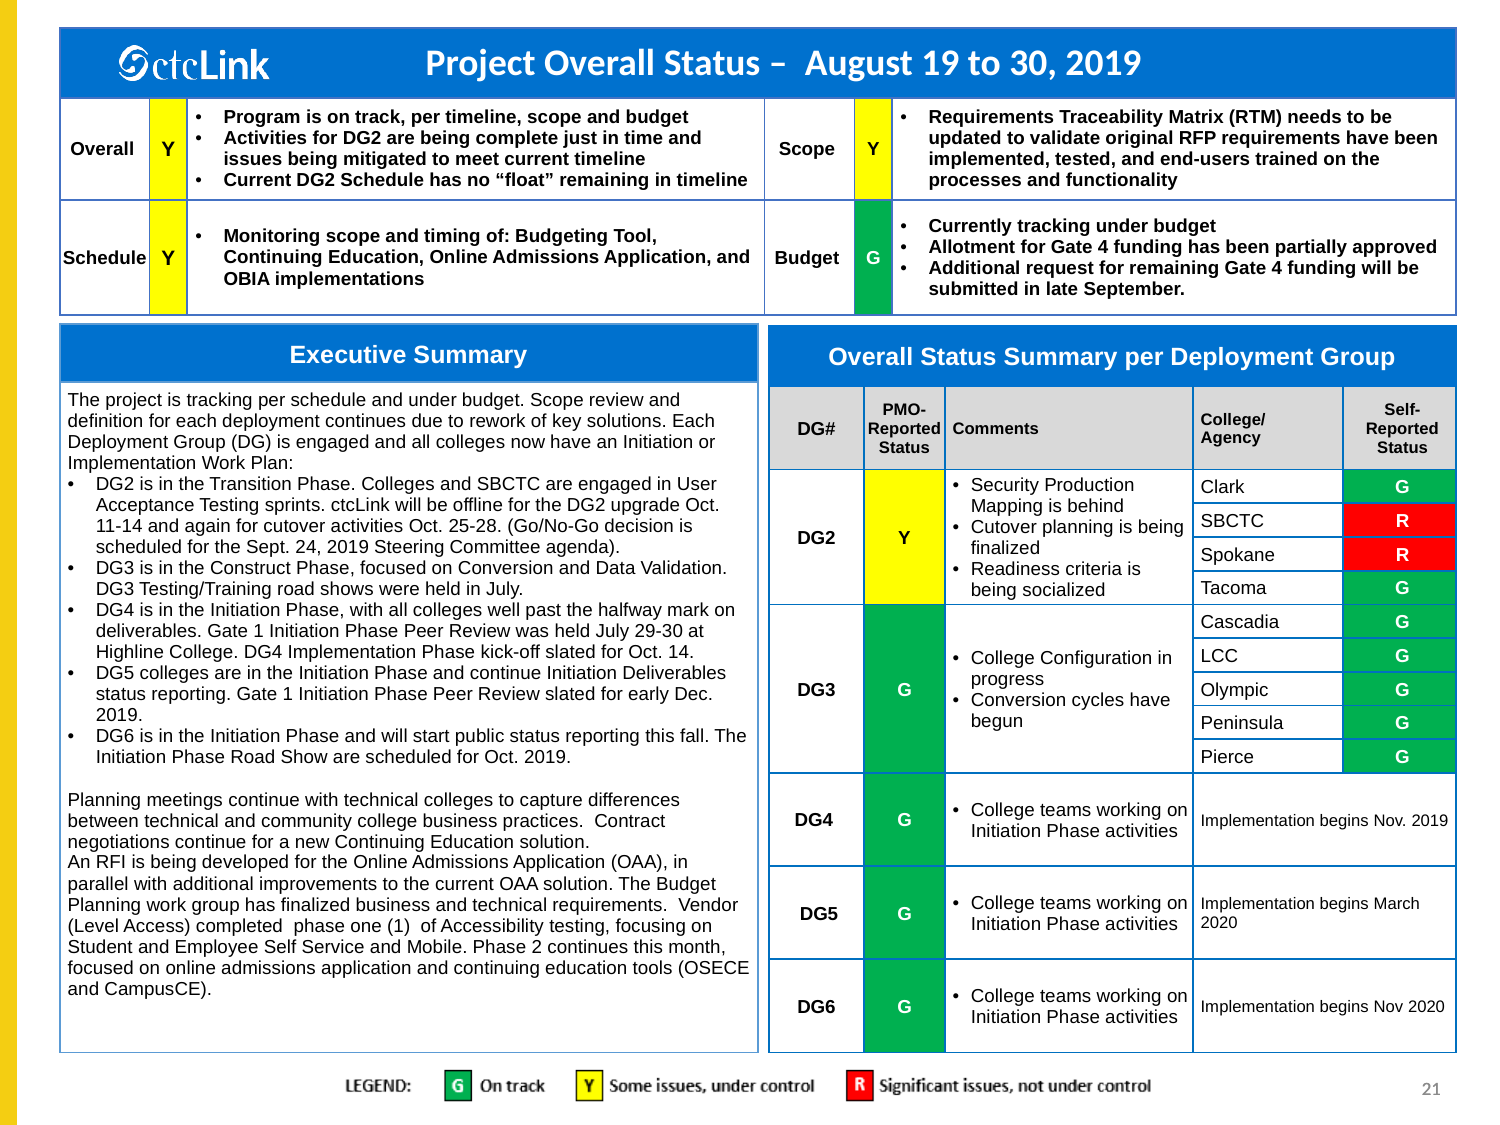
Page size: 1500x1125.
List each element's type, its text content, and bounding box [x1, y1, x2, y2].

table_cell College teams working on Initiation Phase activities [946, 867, 1192, 958]
table_cell G [1344, 673, 1455, 705]
table_cell Cascadia [1194, 605, 1342, 637]
table_cell Schedule [61, 201, 149, 314]
table_cell G [865, 605, 944, 772]
table_cell Currently tracking under budget Allotment for Gate 4 funding has been partially approved Additional request for remaining Gate 4 funding will be submitted in late September. [893, 201, 1455, 314]
table_cell G [865, 960, 944, 1052]
table_cell Implementation begins March 2020 [1194, 867, 1455, 958]
table_cell College teams working on Initiation Phase activities [946, 960, 1192, 1052]
picture [299, 1062, 1201, 1113]
table_cell Peninsula [1194, 706, 1342, 738]
table_cell Y [865, 470, 944, 604]
table_cell DG5 [770, 867, 863, 958]
table_cell Scope [765, 99, 854, 199]
table_cell Clark [1194, 470, 1342, 502]
table_cell PMO- Reported Status [865, 387, 944, 469]
table_cell Olympic [1194, 673, 1342, 705]
table_cell Self-Reported Status [1344, 387, 1455, 469]
table_cell G [1344, 572, 1455, 604]
table_cell Security Production Mapping is behind Cutover planning is being finalized Readiness criteria is being socialized [946, 470, 1192, 604]
table_cell Y [855, 99, 891, 199]
slide_number 21 [1380, 1072, 1456, 1105]
table_header Project Overall Status – August 19 to 30, 2019 [61, 29, 1455, 97]
table_cell Spokane [1194, 538, 1342, 570]
table_cell Program is on track, per timeline, scope and budget Activities for DG2 are being complete just in time and issues being mitigated to meet current timeline Current DG2 Schedule has no “float” remaining in timeline [188, 99, 764, 199]
table_cell G [1344, 740, 1455, 772]
table_cell R [1344, 538, 1455, 570]
table_header Overall Status Summary per Deployment Group [770, 327, 1455, 386]
table_cell Comments [946, 387, 1192, 469]
table_cell Monitoring scope and timing of: Budgeting Tool, Continuing Education, Online Admissions Application, and OBIA implementations [188, 201, 764, 314]
table_cell Implementation begins Nov 2020 [1194, 960, 1455, 1052]
table_cell DG3 [770, 605, 863, 772]
table_cell College Configuration in progress Conversion cycles have begun [946, 605, 1192, 772]
table_header Executive Summary [61, 325, 757, 381]
table_cell G [1344, 639, 1455, 671]
table_cell SBCTC [1194, 504, 1342, 536]
table_cell Pierce [1194, 740, 1342, 772]
table_cell Implementation begins Nov. 2019 [1194, 774, 1455, 865]
table_cell G [1344, 605, 1455, 637]
table_cell Y [150, 99, 186, 199]
table_cell G [1344, 706, 1455, 738]
table_cell DG# [770, 387, 863, 469]
table_cell Requirements Traceability Matrix (RTM) needs to be updated to validate original RFP requirements have been implemented, tested, and end-users trained on the processes and functionality [893, 99, 1455, 199]
table_cell DG4 [770, 774, 863, 865]
table_cell The project is tracking per schedule and under budget. Scope review and definition for each deployment continues due to rework of key solutions. Each Deployment Group (DG) is engaged and all colleges now have an Initiation or Implementation Work Plan: DG2 is in the Transition Phase. Colleges and SBCTC are engaged in User Acceptance Testing sprints. ctcLink will be offline for the DG2 upgrade Oct. 11-14 and again for cutover activities Oct. 25-28. (Go/No-Go decision is scheduled for the Sept. 24, 2019 Steering Committee agenda). DG3 is in the Construct Phase, focused on Conversion and Data Validation. DG3 Testing/Training road shows were held in July. DG4 is in the Initiation Phase, with all colleges well past the halfway mark on deliverables. Gate 1 Initiation Phase Peer Review was held July 29-30 at Highline College. DG4 Implementation Phase kick-off slated for Oct. 14. DG5 colleges are in the Initiation Phase and continue Initiation Deliverables status reporting. Gate 1 Initiation Phase Peer Review slated for early Dec. 2019. DG6 is in the Initiation Phase and will start public status reporting this fall. The Initiation Phase Road Show are scheduled for Oct. 2019. Planning meetings continue with technical colleges to capture differences between technical and community college business practices. Contract negotiations continue for a new Continuing Education solution. An RFI is being developed for the Online Admissions Application (OAA), in parallel with additional improvements to the current OAA solution. The Budget Planning work group has finalized business and technical requirements. Vendor (Level Access) completed phase one (1) of Accessibility testing, focusing on Student and Employee Self Service and Mobile. Phase 2 continues this month, focused on online admissions application and continuing education tools (OSECE and CampusCE). [61, 383, 757, 1052]
table_cell Tacoma [1194, 572, 1342, 604]
table_cell Budget [765, 201, 854, 314]
table_cell DG6 [770, 960, 863, 1052]
table_cell G [865, 774, 944, 865]
table_cell G [865, 867, 944, 958]
table_cell LCC [1194, 639, 1342, 671]
table_cell College/ Agency [1194, 387, 1342, 469]
table_cell Y [150, 201, 186, 314]
table_cell DG2 [770, 470, 863, 604]
table_cell Overall [61, 99, 149, 199]
table_cell College teams working on Initiation Phase activities [946, 774, 1192, 865]
table_cell G [1344, 470, 1455, 502]
table_cell G [855, 201, 891, 314]
table_cell R [1344, 504, 1455, 536]
picture [88, 27, 270, 81]
